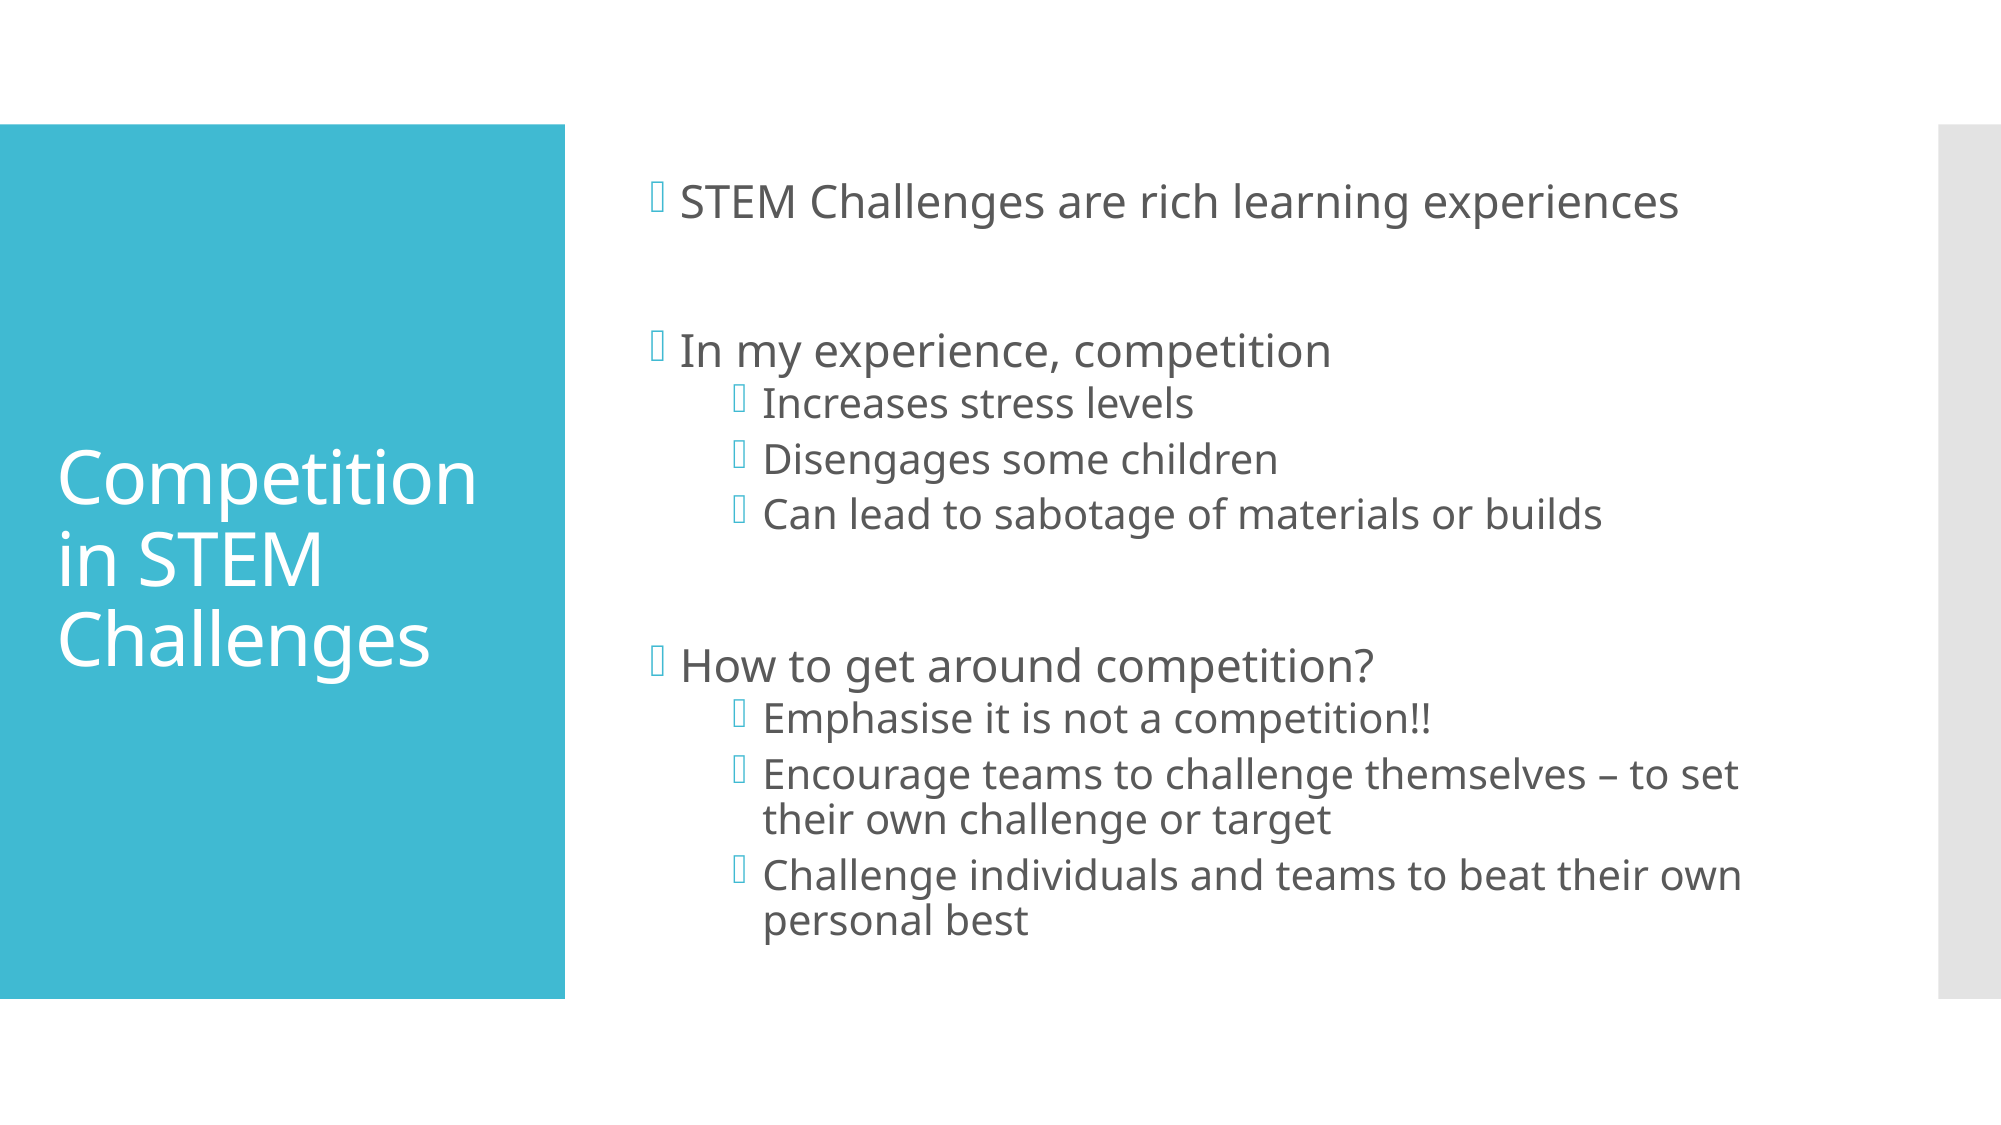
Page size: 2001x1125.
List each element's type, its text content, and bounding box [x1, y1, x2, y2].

title Competition in STEM Challenges [41, 184, 525, 940]
list STEM Challenges are rich learning experiences In my experience, competition Increases stress levels Disengages some children Can lead to sabotage of materials or builds How to get around competition? Emphasise it is not a competition!! Encourage teams to challenge themselves – to set their own challenge or target Challenge individuals and teams to beat their own personal best [634, 141, 1835, 982]
